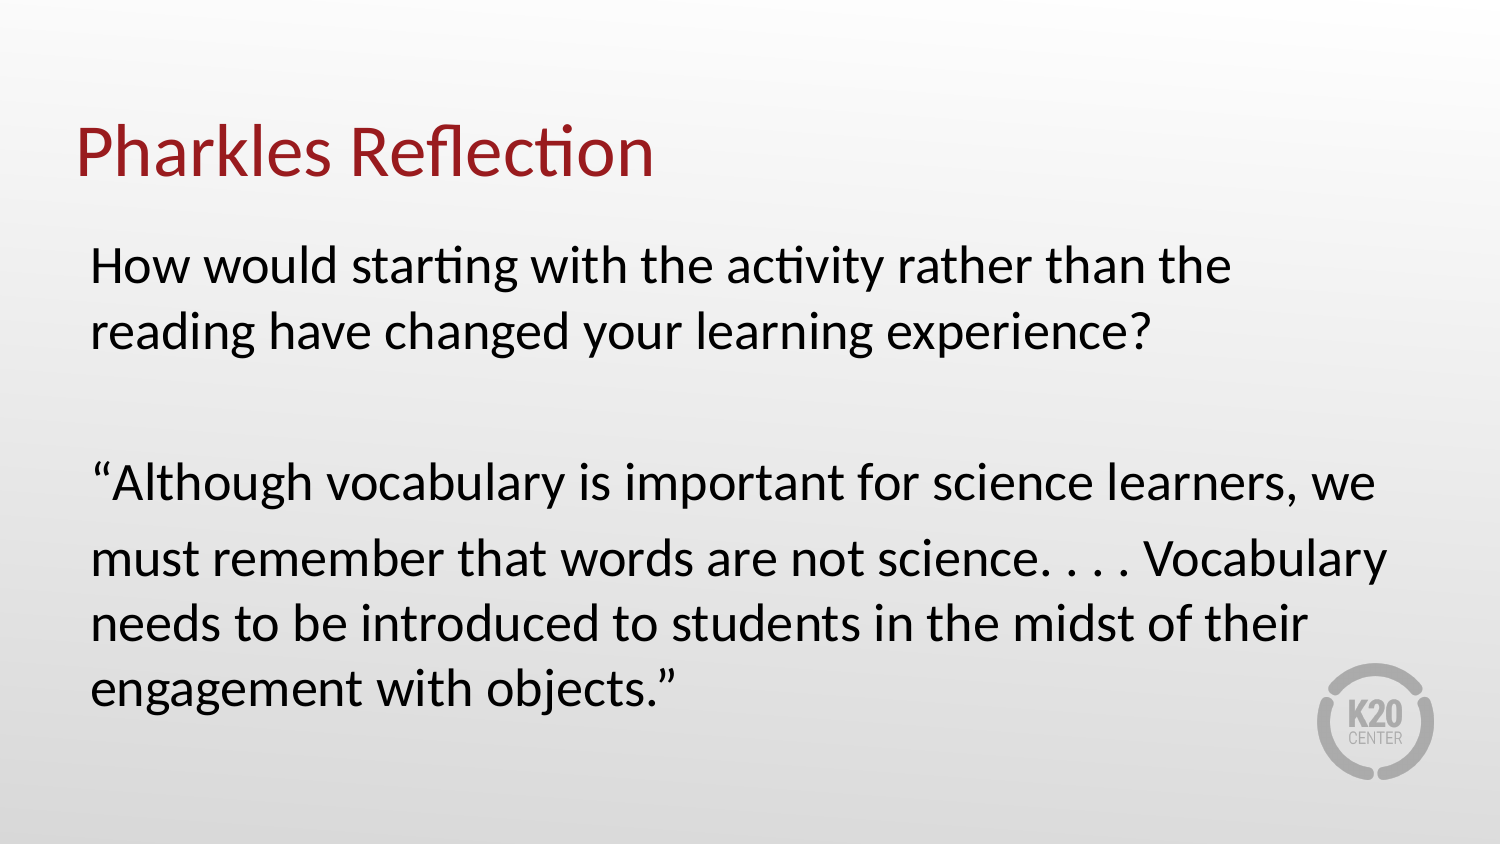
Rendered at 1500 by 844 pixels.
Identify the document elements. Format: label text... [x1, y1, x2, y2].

list How would starting with the activity rather than the reading have changed your learning experience? “Although vocabulary is important for science learners, we must remember that words are not science. . . . Vocabulary needs to be introduced to students in the midst of their engagement with objects.” [75, 214, 1425, 779]
picture [1300, 646, 1451, 797]
title Pharkles Reflection [75, 50, 1425, 191]
